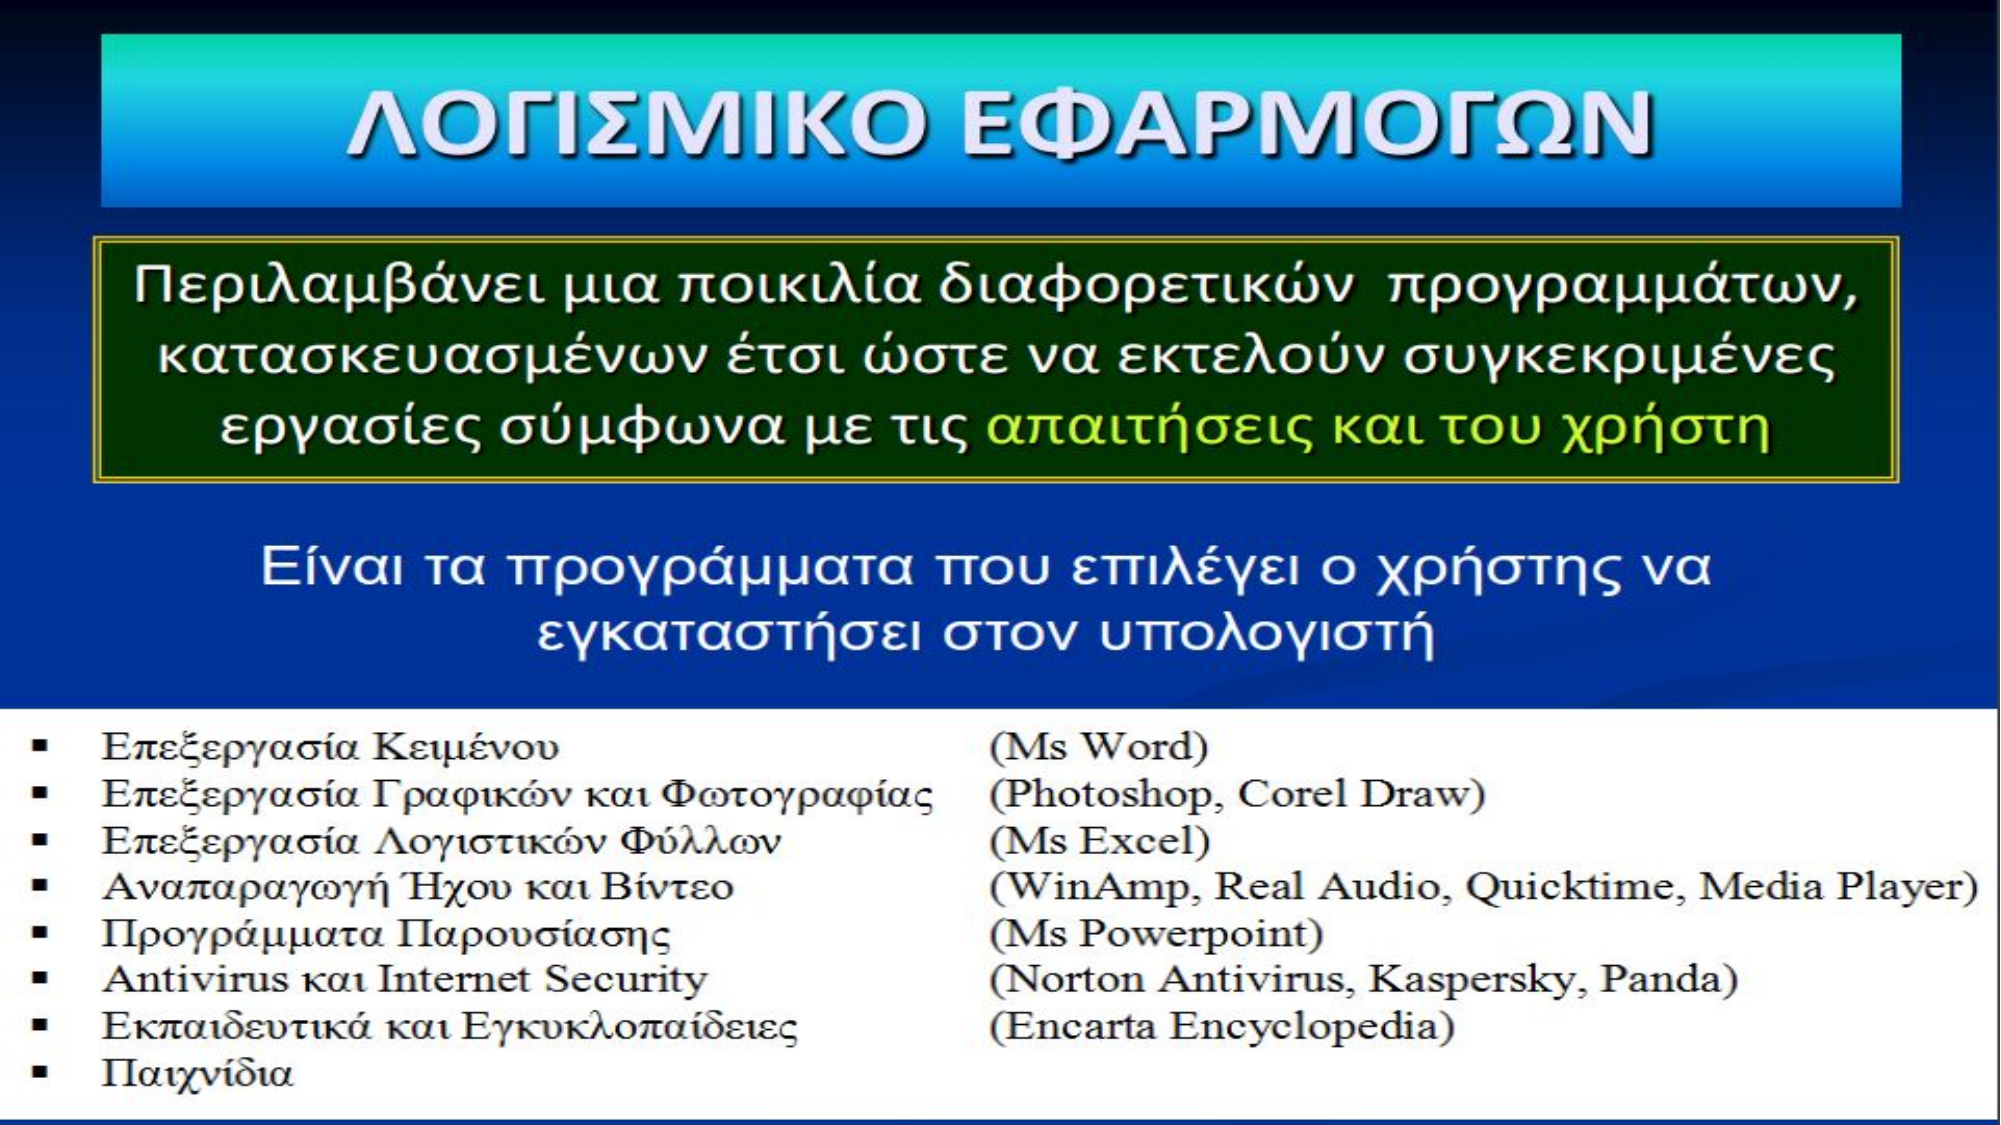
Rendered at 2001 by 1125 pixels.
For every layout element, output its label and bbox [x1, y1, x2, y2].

list [0, 0, 2000, 1125]
